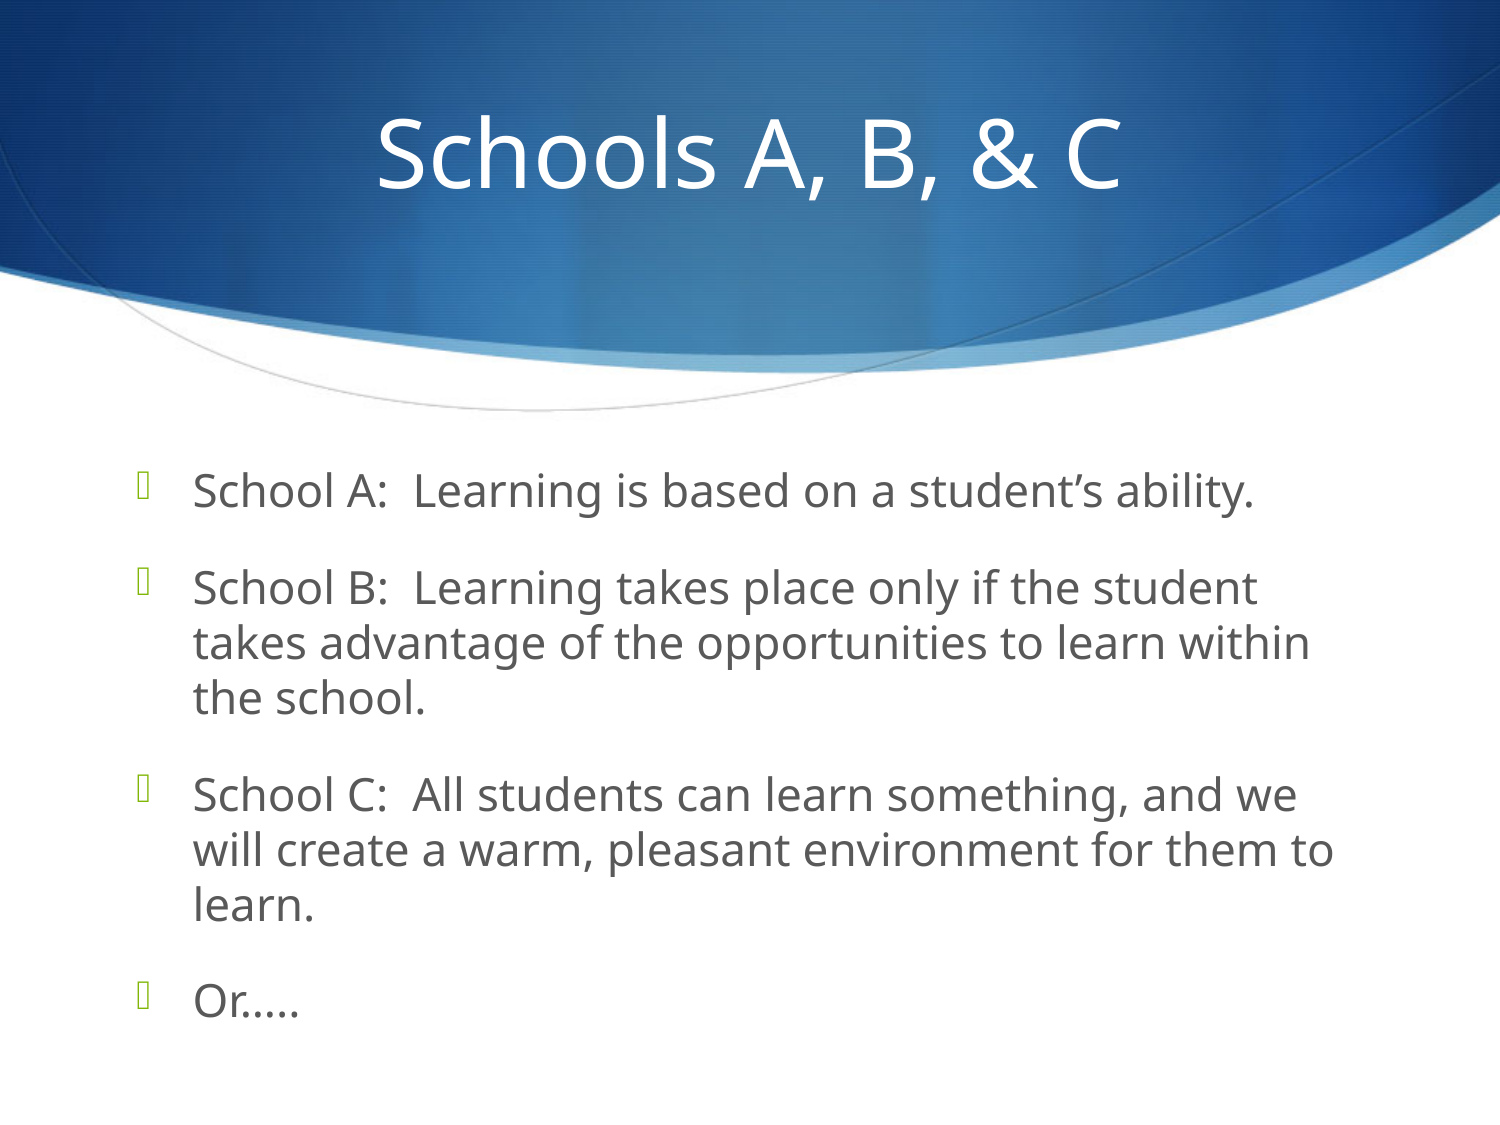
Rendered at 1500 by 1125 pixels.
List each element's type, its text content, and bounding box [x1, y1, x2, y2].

list School A: Learning is based on a student’s ability. School B: Learning takes place only if the student takes advantage of the opportunities to learn within the school. School C: All students can learn something, and we will create a warm, pleasant environment for them to learn. Or….. [121, 454, 1379, 991]
title Schools A, B, & C [75, 56, 1425, 245]
picture [0, 0, 1500, 1125]
